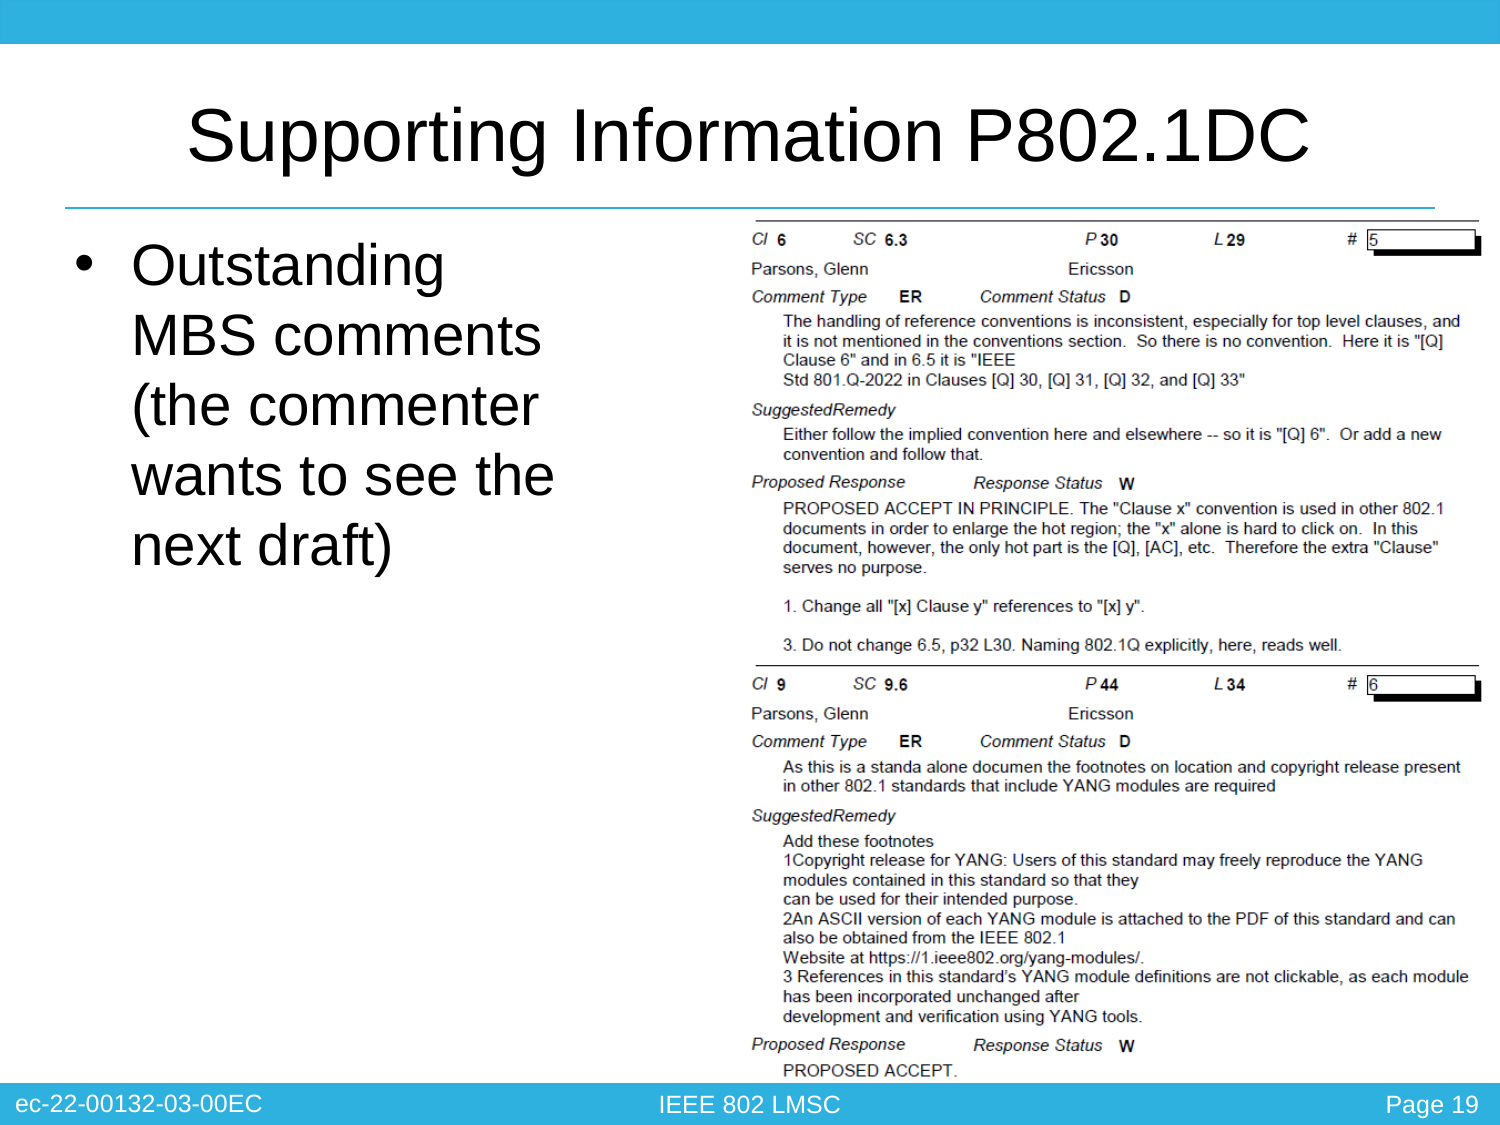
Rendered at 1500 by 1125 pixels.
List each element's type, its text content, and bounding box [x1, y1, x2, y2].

title Supporting Information P802.1DC [75, 66, 1425, 197]
list Outstanding MBS comments (the commenter wants to see the next draft) [41, 220, 602, 963]
picture [748, 216, 1488, 1081]
